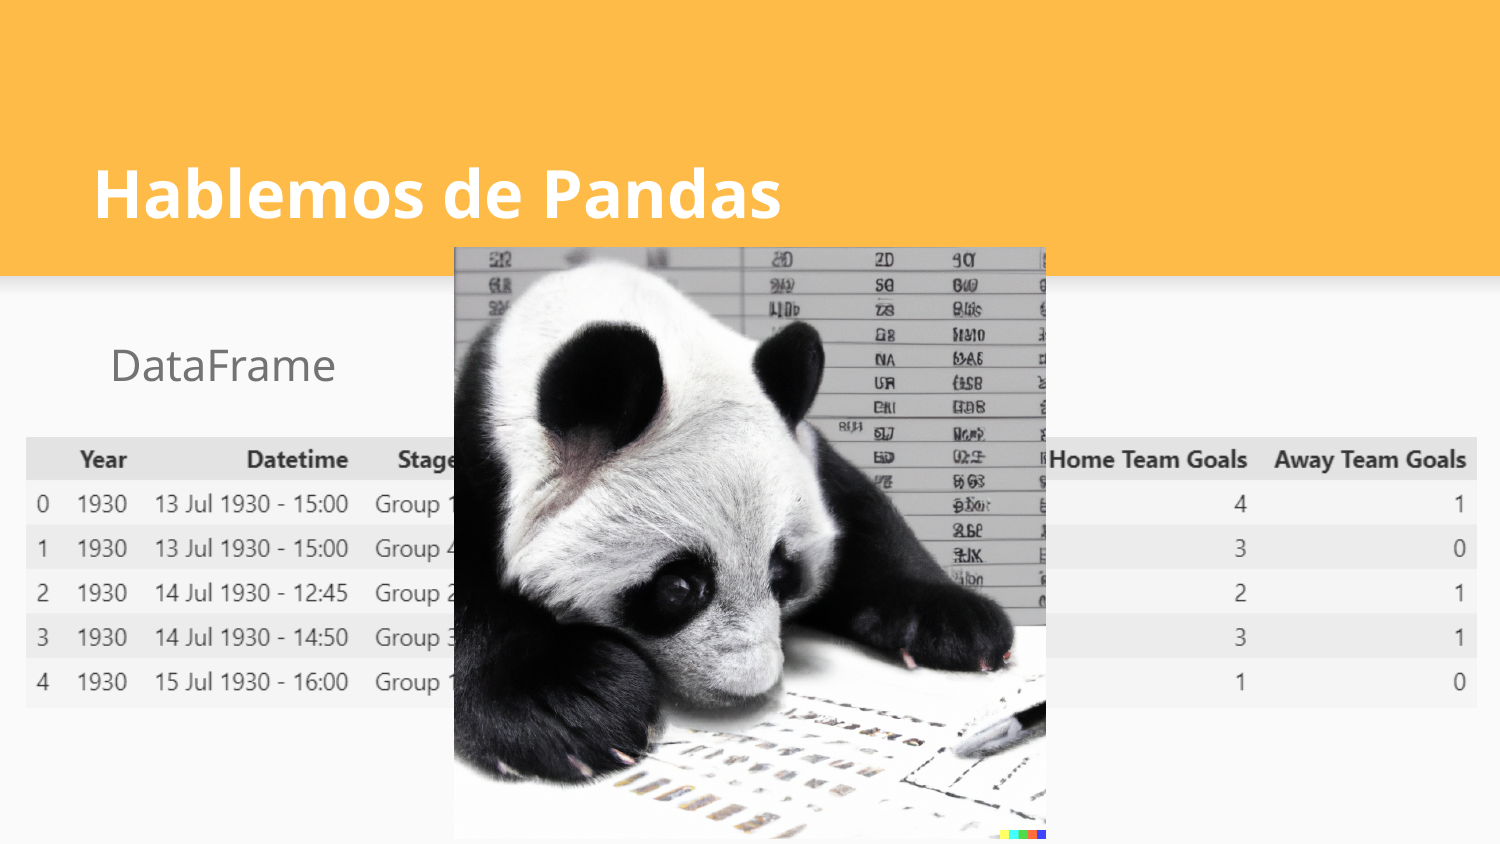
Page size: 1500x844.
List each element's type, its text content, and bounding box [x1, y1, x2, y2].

title Hablemos de Pandas [77, 121, 1427, 248]
picture [26, 246, 1477, 839]
text_box DataFrame [77, 323, 370, 406]
